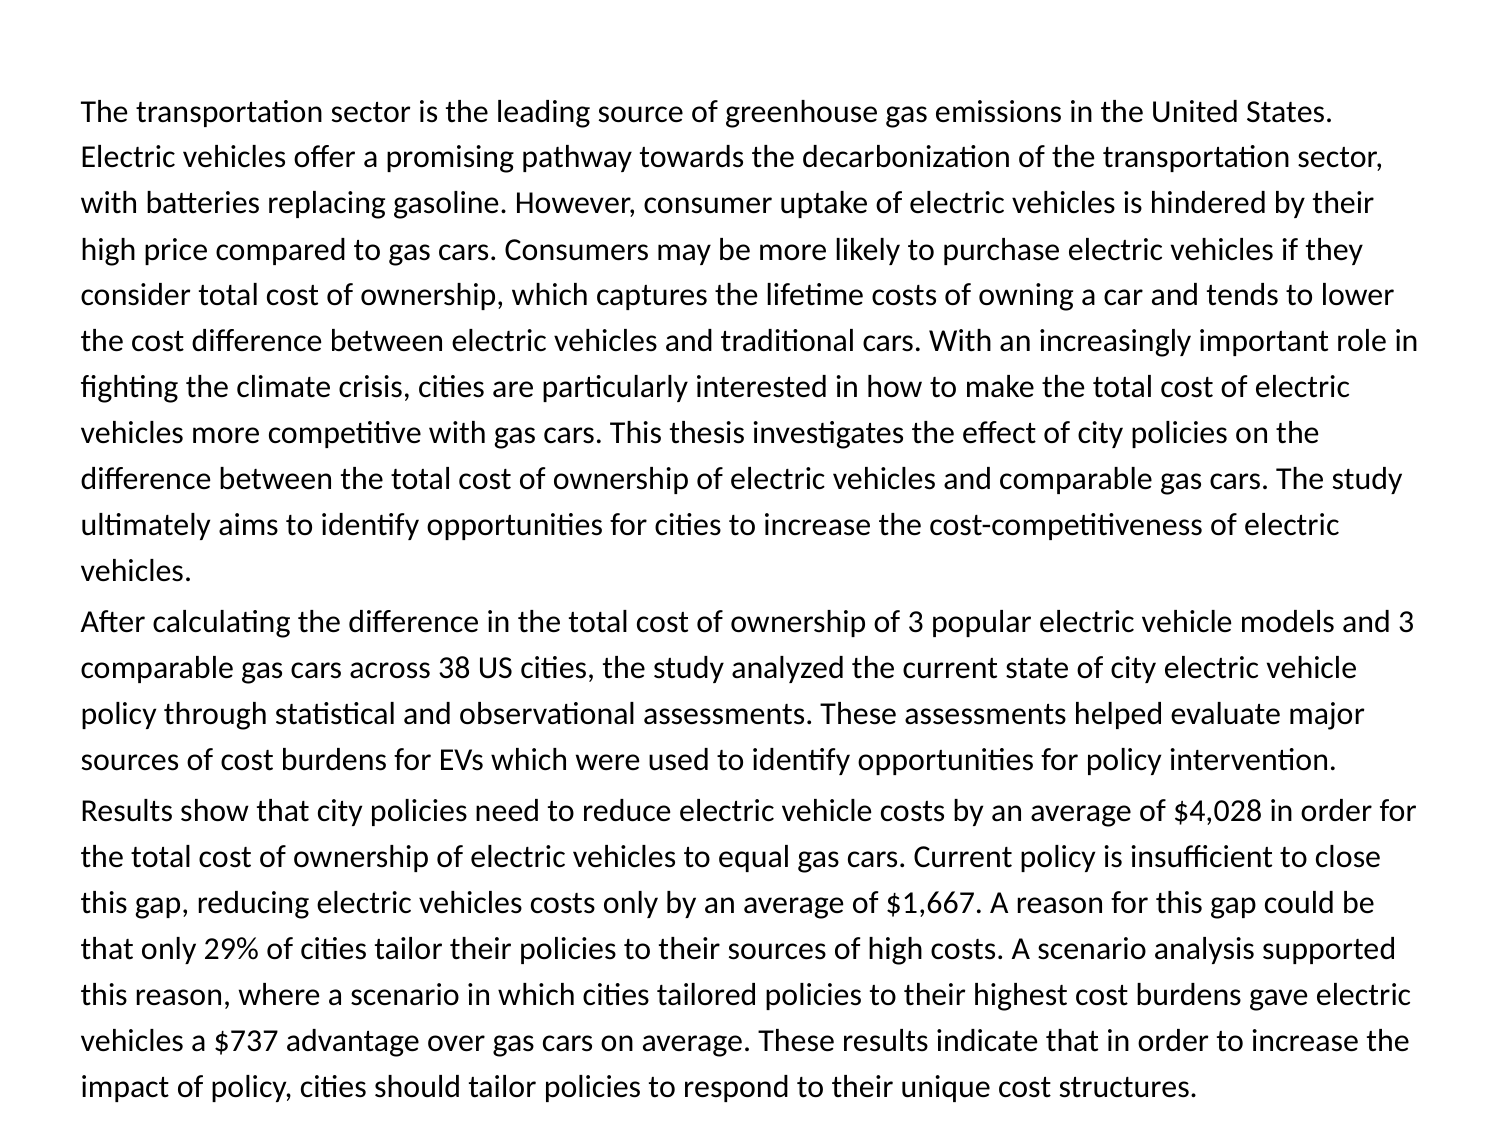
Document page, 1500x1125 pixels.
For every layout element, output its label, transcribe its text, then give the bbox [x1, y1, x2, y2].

list The transportation sector is the leading source of greenhouse gas emissions in the United States. Electric vehicles offer a promising pathway towards the decarbonization of the transportation sector, with batteries replacing gasoline. However, consumer uptake of electric vehicles is hindered by their high price compared to gas cars. Consumers may be more likely to purchase electric vehicles if they consider total cost of ownership, which captures the lifetime costs of owning a car and tends to lower the cost difference between electric vehicles and traditional cars. With an increasingly important role in fighting the climate crisis, cities are particularly interested in how to make the total cost of electric vehicles more competitive with gas cars. This thesis investigates the effect of city policies on the difference between the total cost of ownership of electric vehicles and comparable gas cars. The study ultimately aims to identify opportunities for cities to increase the cost-competitiveness of electric vehicles. After calculating the difference in the total cost of ownership of 3 popular electric vehicle models and 3 comparable gas cars across 38 US cities, the study analyzed the current state of city electric vehicle policy through statistical and observational assessments. These assessments helped evaluate major sources of cost burdens for EVs which were used to identify opportunities for policy intervention. Results show that city policies need to reduce electric vehicle costs by an average of $4,028 in order for the total cost of ownership of electric vehicles to equal gas cars. Current policy is insufficient to close this gap, reducing electric vehicles costs only by an average of $1,667. A reason for this gap could be that only 29% of cities tailor their policies to their sources of high costs. A scenario analysis supported this reason, where a scenario in which cities tailored policies to their highest cost burdens gave electric vehicles a $737 advantage over gas cars on average. These results indicate that in order to increase the impact of policy, cities should tailor policies to respond to their unique cost structures. [65, 75, 1436, 1125]
